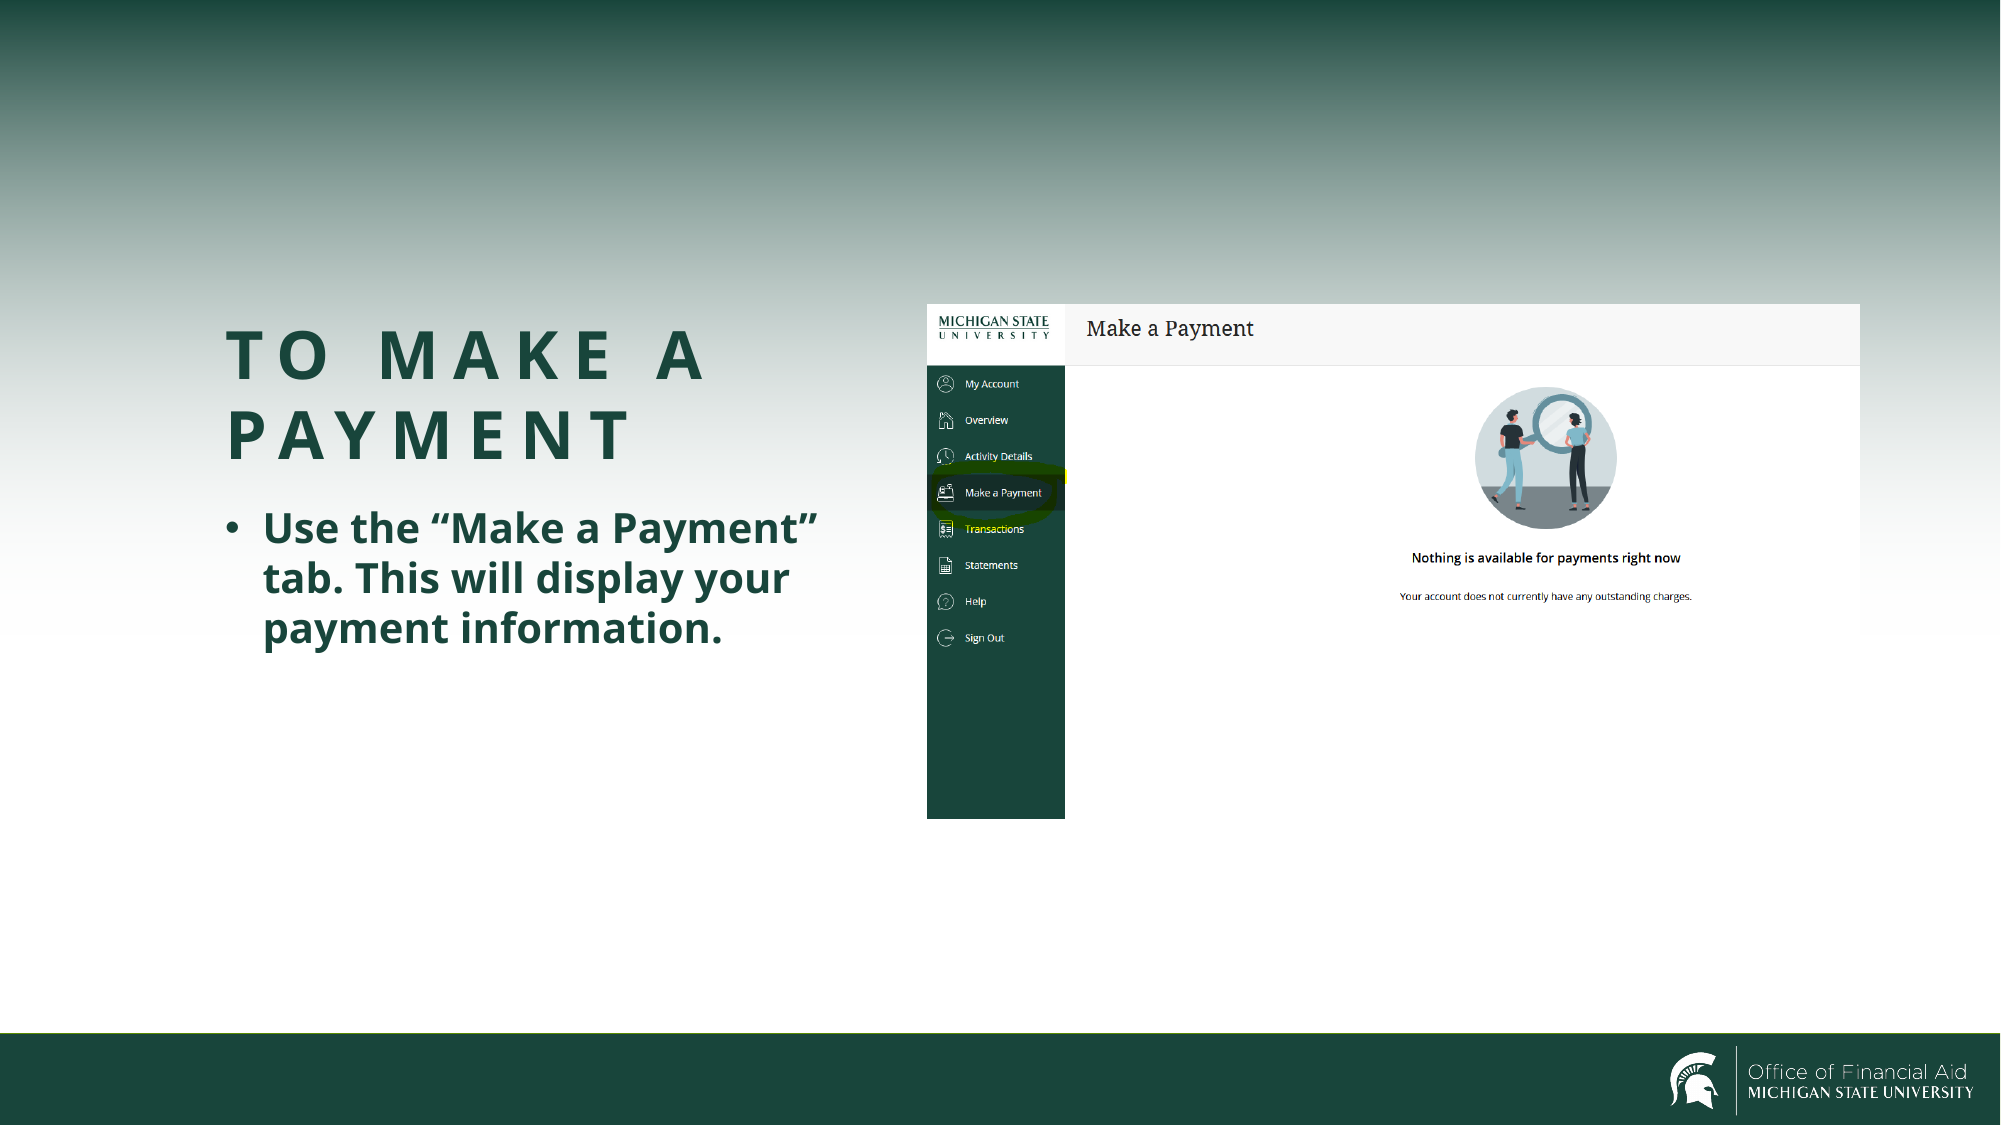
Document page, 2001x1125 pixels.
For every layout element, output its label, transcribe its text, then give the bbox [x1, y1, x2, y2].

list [927, 304, 1860, 819]
picture [1670, 1046, 1974, 1117]
title To make a payment [225, 161, 871, 473]
list Use the “Make a Payment” tab. This will display your payment information. [225, 501, 871, 962]
